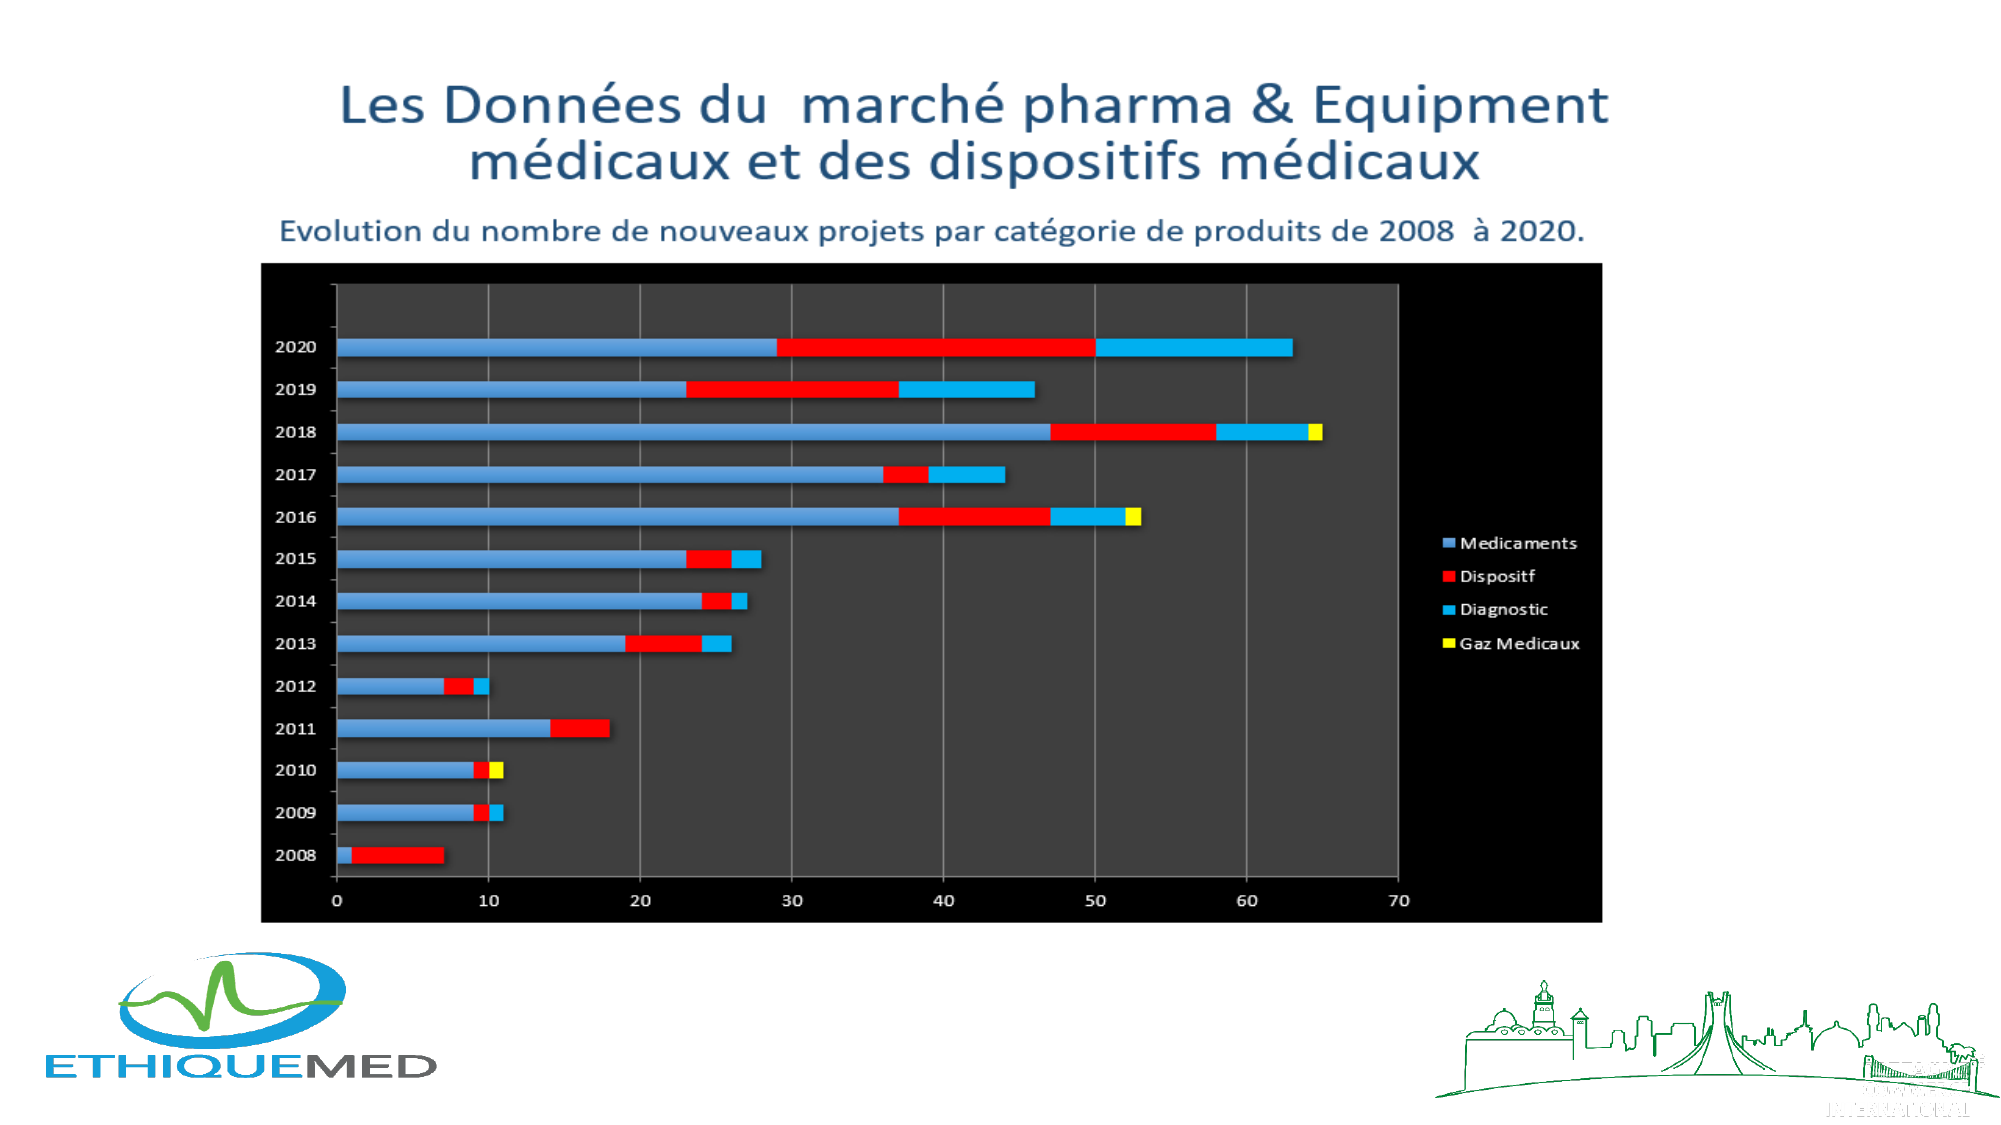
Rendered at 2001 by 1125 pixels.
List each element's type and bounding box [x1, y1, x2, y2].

picture [32, 53, 1884, 1086]
picture [1435, 980, 2000, 1125]
